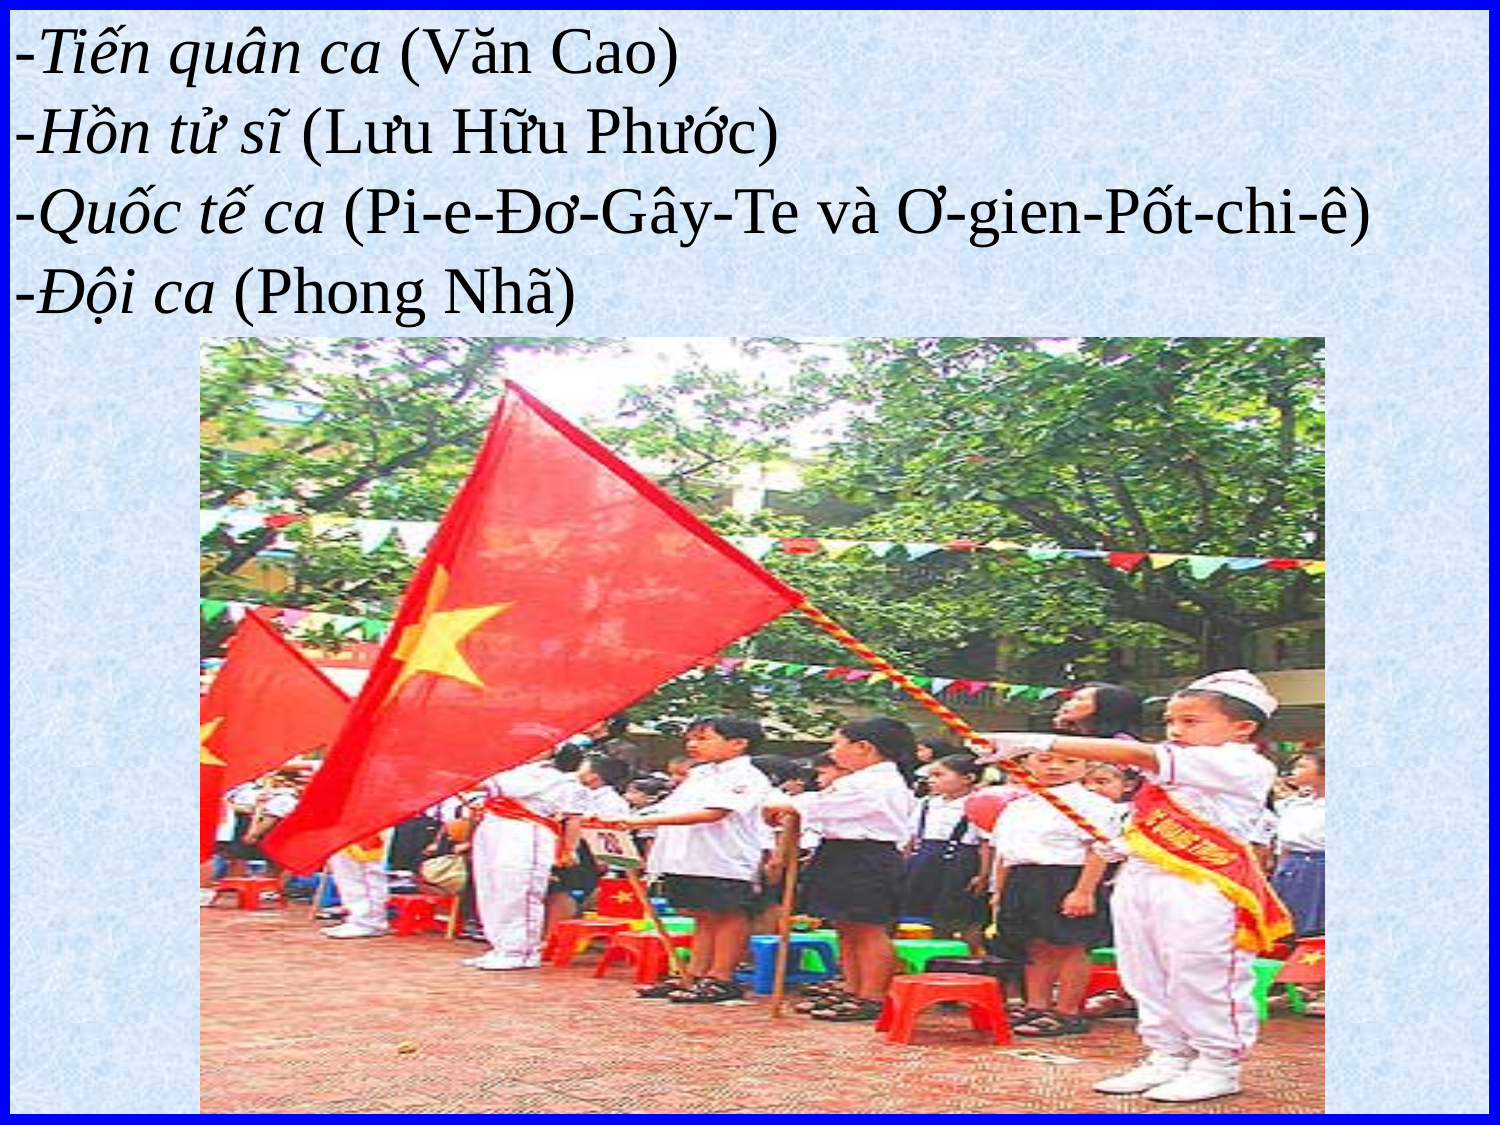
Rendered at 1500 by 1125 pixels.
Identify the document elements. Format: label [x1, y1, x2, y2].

picture [199, 337, 1326, 1125]
text_box [0, 0, 1500, 1125]
